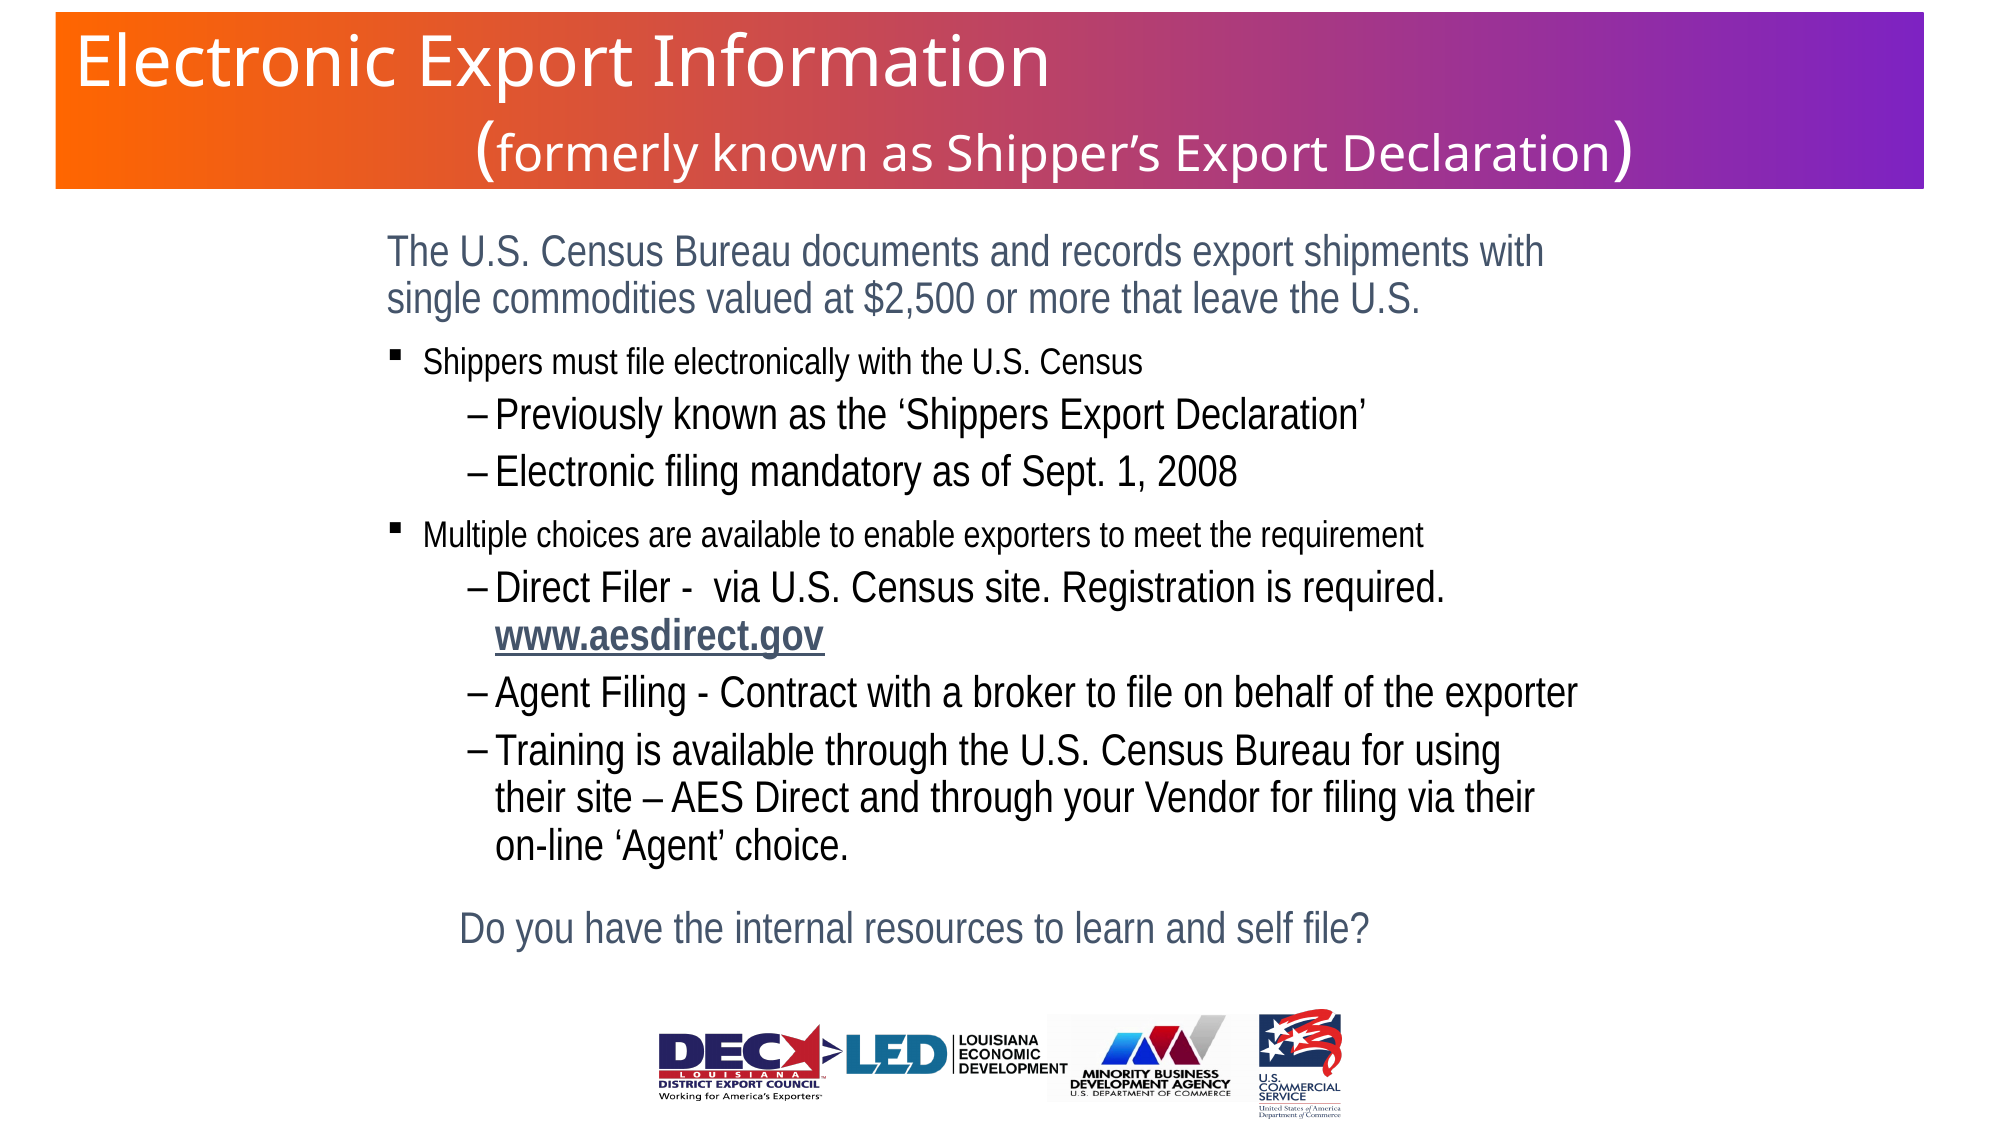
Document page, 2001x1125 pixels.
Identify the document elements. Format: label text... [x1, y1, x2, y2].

text_box Electronic Export Information (formerly known as Shipper’s Export Declaration) [55, 11, 1925, 190]
picture [659, 1009, 1342, 1119]
list The U.S. Census Bureau documents and records export shipments with single commodities valued at $2,500 or more that leave the U.S. Shippers must file electronically with the U.S. Census Previously known as the ‘Shippers Export Declaration’ Electronic filing mandatory as of Sept. 1, 2008 Multiple choices are available to enable exporters to meet the requirement Direct Filer - via U.S. Census site. Registration is required. www.aesdirect.gov Agent Filing - Contract with a broker to file on behalf of the exporter Training is available through the U.S. Census Bureau for using their site – AES Direct and through your Vendor for filing via their on-line ‘Agent’ choice. Do you have the internal resources to learn and self file? [371, 220, 1600, 980]
